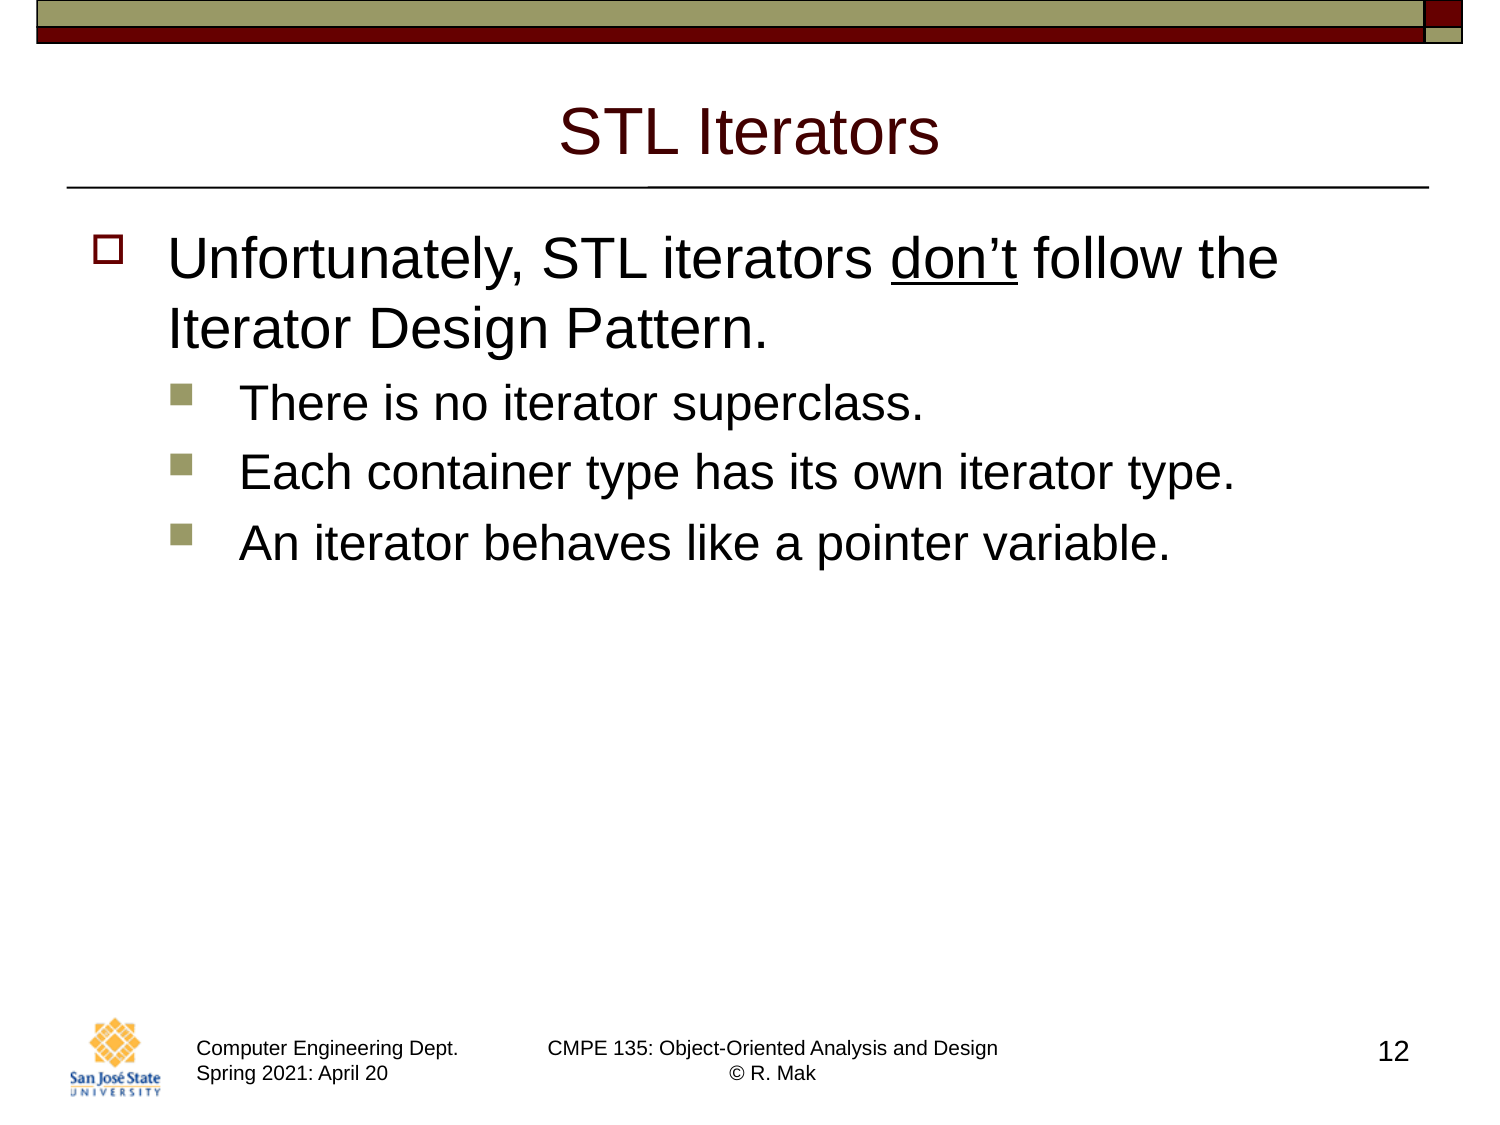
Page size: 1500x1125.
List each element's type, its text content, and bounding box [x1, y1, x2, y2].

title STL Iterators [75, 67, 1425, 175]
list Unfortunately, STL iterators don’t follow the Iterator Design Pattern. There is no iterator superclass. Each container type has its own iterator type. An iterator behaves like a pointer variable. [75, 212, 1425, 1006]
slide_number 12 [1335, 1025, 1425, 1100]
picture [60, 1012, 166, 1112]
